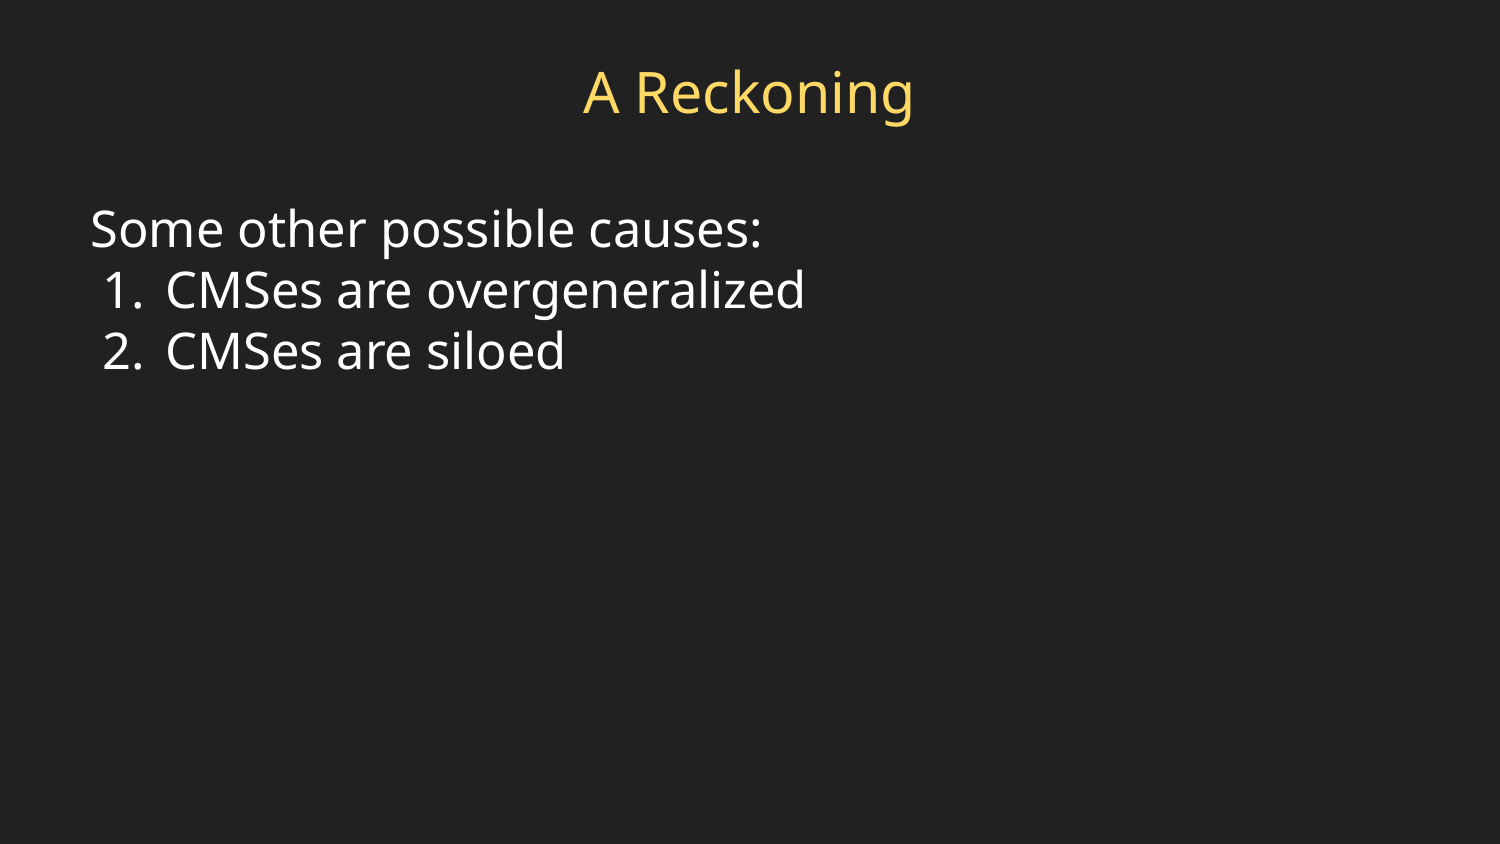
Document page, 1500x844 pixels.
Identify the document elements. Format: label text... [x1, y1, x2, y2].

title A Reckoning [75, 40, 1425, 140]
title Some other possible causes: CMSes are overgeneralized CMSes are siloed [75, 182, 1425, 777]
